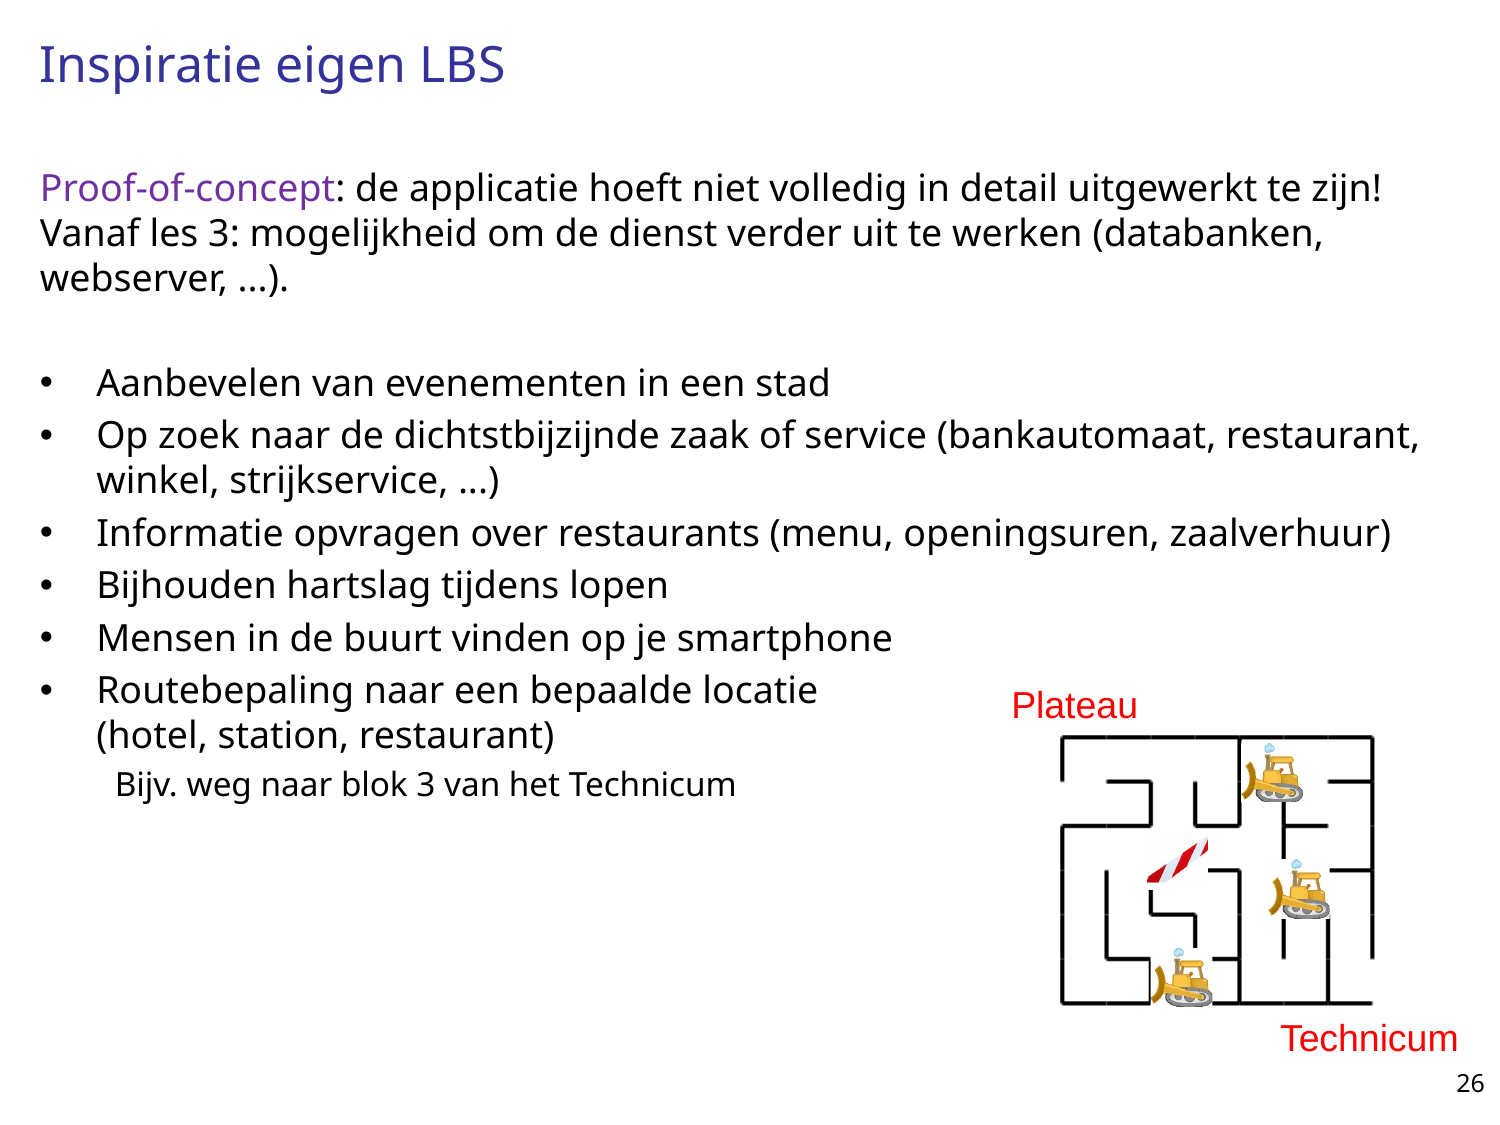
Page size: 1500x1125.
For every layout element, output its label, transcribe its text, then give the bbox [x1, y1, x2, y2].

list Proof-of-concept: de applicatie hoeft niet volledig in detail uitgewerkt te zijn! Vanaf les 3: mogelijkheid om de dienst verder uit te werken (databanken, webserver, ...). Aanbevelen van evenementen in een stad Op zoek naar de dichtstbijzijnde zaak of service (bankautomaat, restaurant, winkel, strijkservice, ...) Informatie opvragen over restaurants (menu, openingsuren, zaalverhuur) Bijhouden hartslag tijdens lopen Mensen in de buurt vinden op je smartphone Routebepaling naar een bepaalde locatie (hotel, station, restaurant) Bijv. weg naar blok 3 van het Technicum [24, 156, 1475, 1019]
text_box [995, 673, 1476, 1068]
title Inspiratie eigen LBS [24, 24, 1475, 156]
slide_number 26 [1387, 1059, 1500, 1110]
